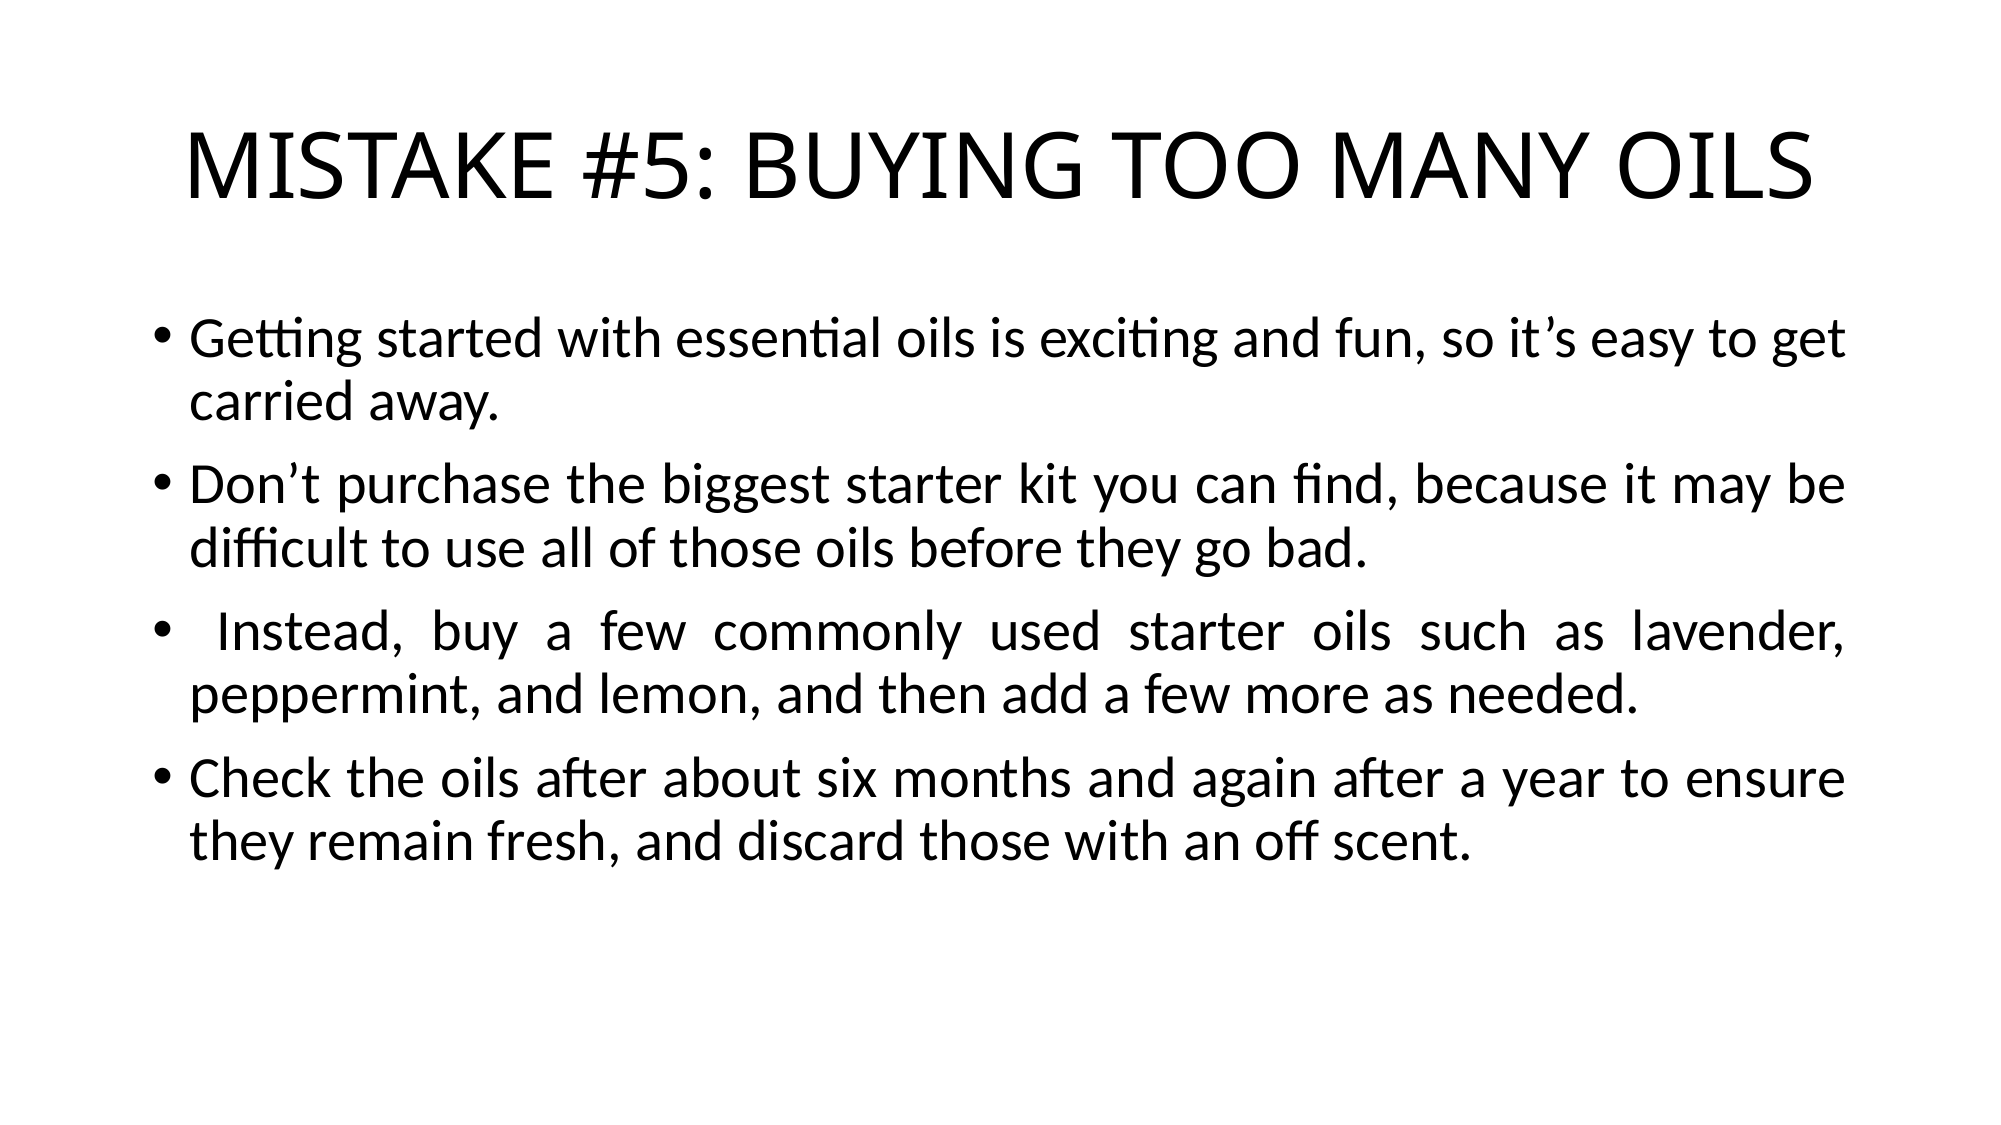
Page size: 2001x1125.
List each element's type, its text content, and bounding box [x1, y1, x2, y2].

list Getting started with essential oils is exciting and fun, so it’s easy to get carried away. Don’t purchase the biggest starter kit you can find, because it may be difficult to use all of those oils before they go bad. Instead, buy a few commonly used starter oils such as lavender, peppermint, and lemon, and then add a few more as needed. Check the oils after about six months and again after a year to ensure they remain fresh, and discard those with an off scent. [137, 299, 1863, 1014]
title MISTAKE #5: BUYING TOO MANY OILS [137, 59, 1863, 278]
